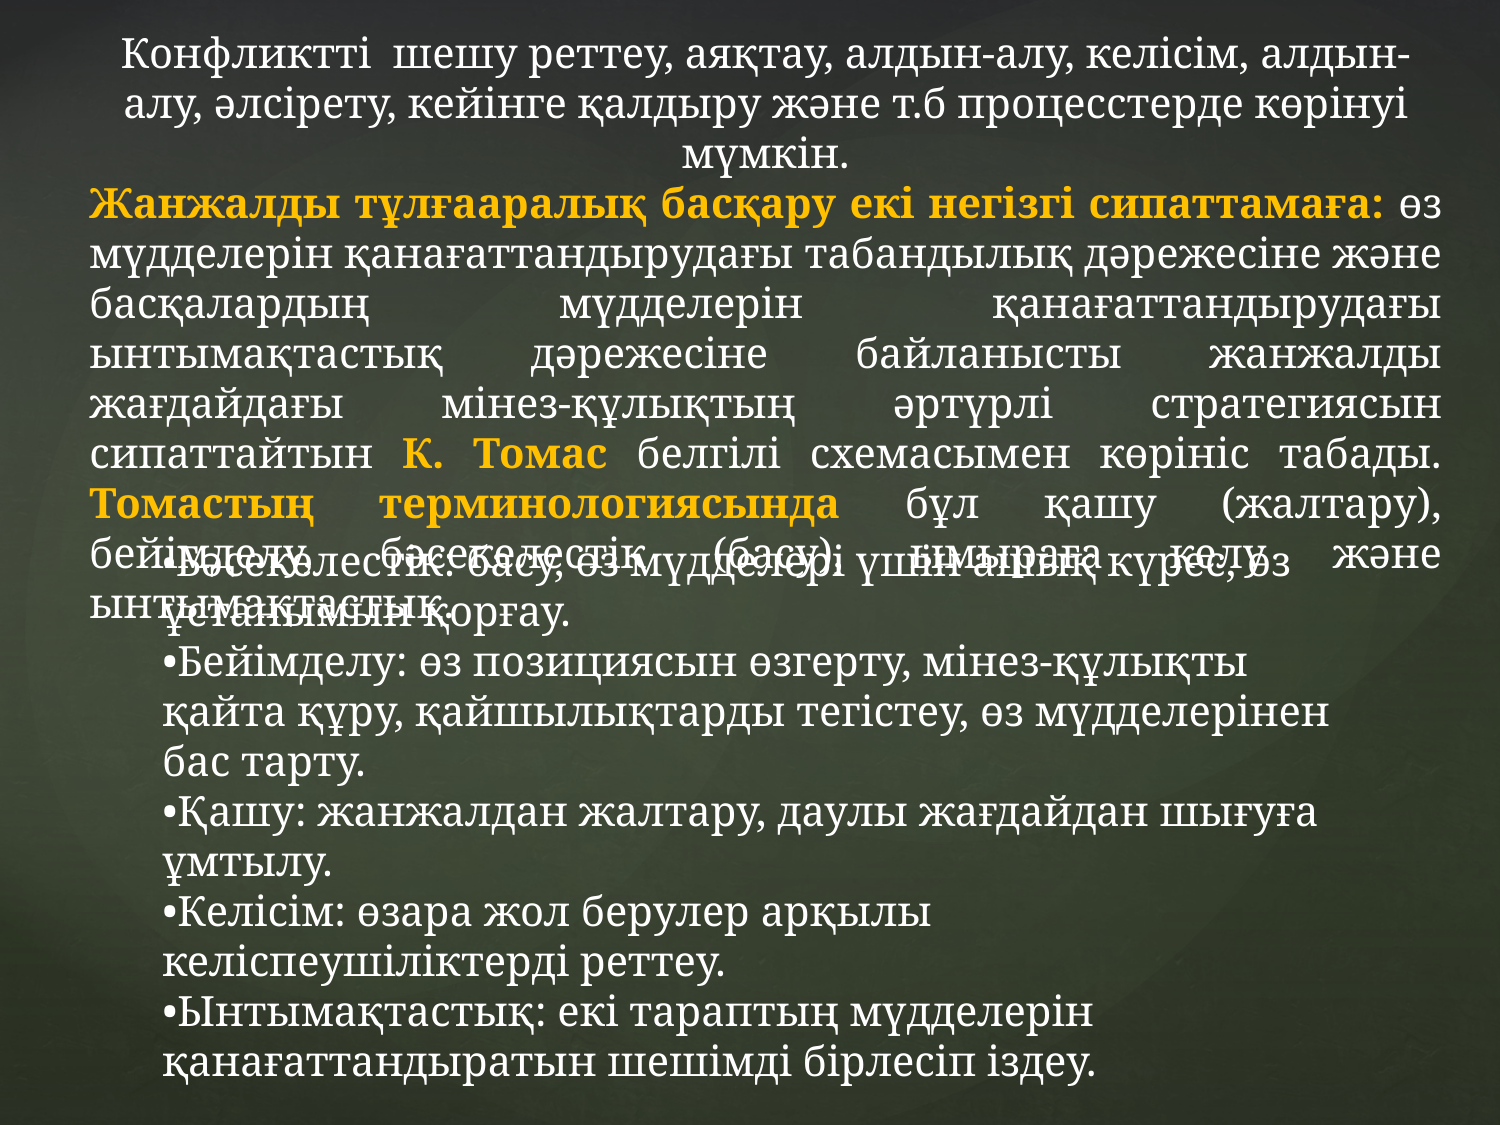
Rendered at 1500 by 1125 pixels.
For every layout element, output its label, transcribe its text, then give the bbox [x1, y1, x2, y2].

text_box Конфликтті шешу реттеу, аяқтау, алдын-алу, келісім, алдын-алу, әлсірету, кейінге қалдыру және т.б процесстерде көрінуі мүмкін. Жанжалды тұлғааралық басқару екі негізгі сипаттамаға: өз мүдделерін қанағаттандырудағы табандылық дәрежесіне және басқалардың мүдделерін қанағаттандырудағы ынтымақтастық дәрежесіне байланысты жанжалды жағдайдағы мінез-құлықтың әртүрлі стратегиясын сипаттайтын К. Томас белгілі схемасымен көрініс табады. Томастың терминологиясында бұл қашу (жалтару), бейімделу, бәсекелестік (басу), ымыраға келу және ынтымақтастық. [74, 19, 1457, 695]
text_box •Бәсекелестік: басу, өз мүдделері үшін ашық күрес, өз ұстанымын қорғау. •Бейімделу: өз позициясын өзгерту, мінез-құлықты қайта құру, қайшылықтарды тегістеу, өз мүдделерінен бас тарту. •Қашу: жанжалдан жалтару, даулы жағдайдан шығуға ұмтылу. •Келісім: өзара жол берулер арқылы келіспеушіліктерді реттеу. •Ынтымақтастық: екі тараптың мүдделерін қанағаттандыратын шешімді бірлесіп іздеу. [147, 527, 1365, 1092]
